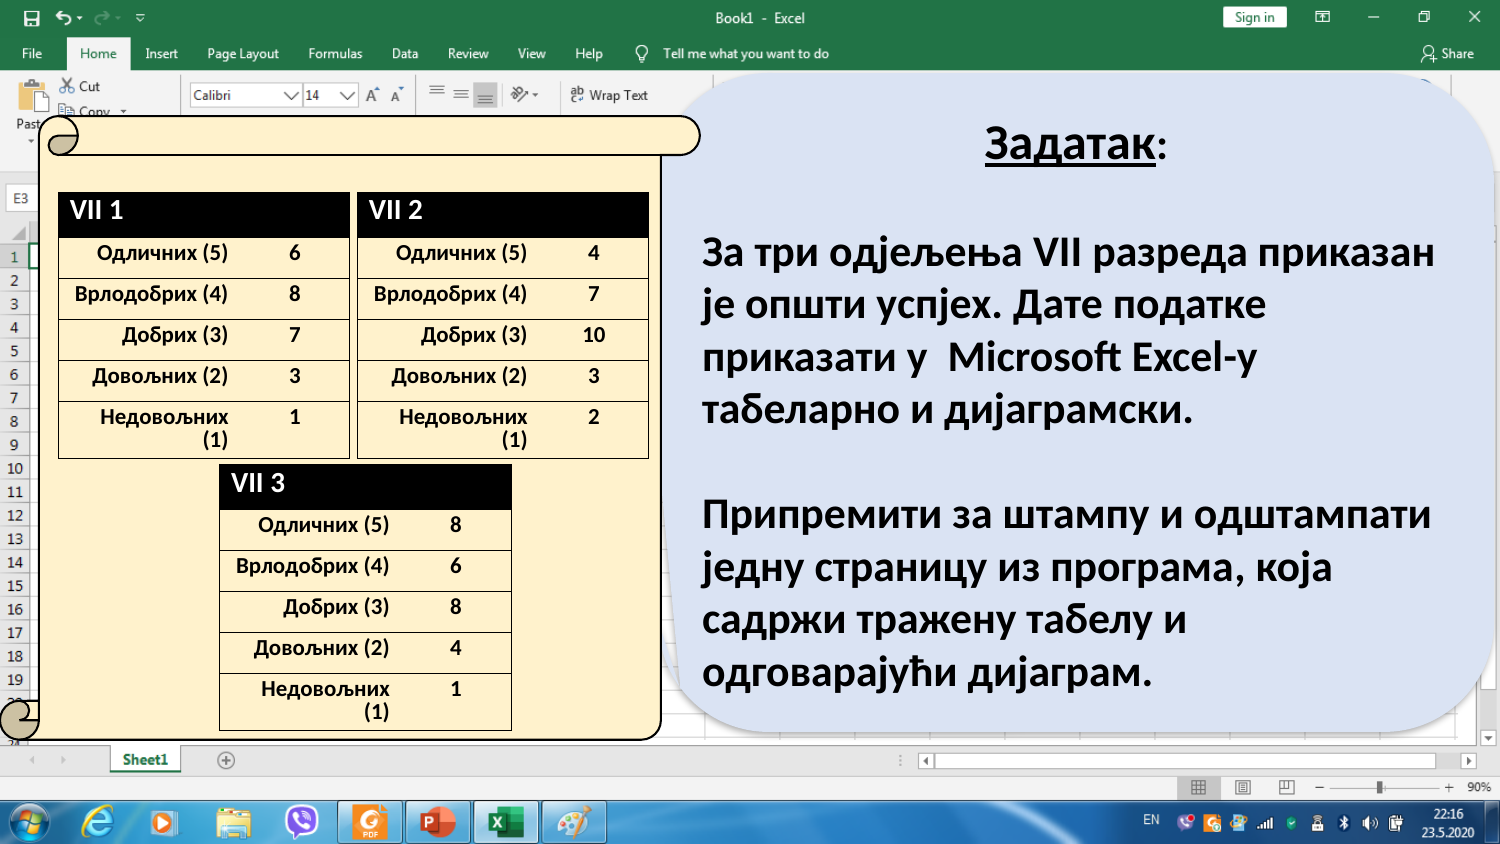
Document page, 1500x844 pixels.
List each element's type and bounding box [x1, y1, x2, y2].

text_box [0, 0, 1500, 844]
